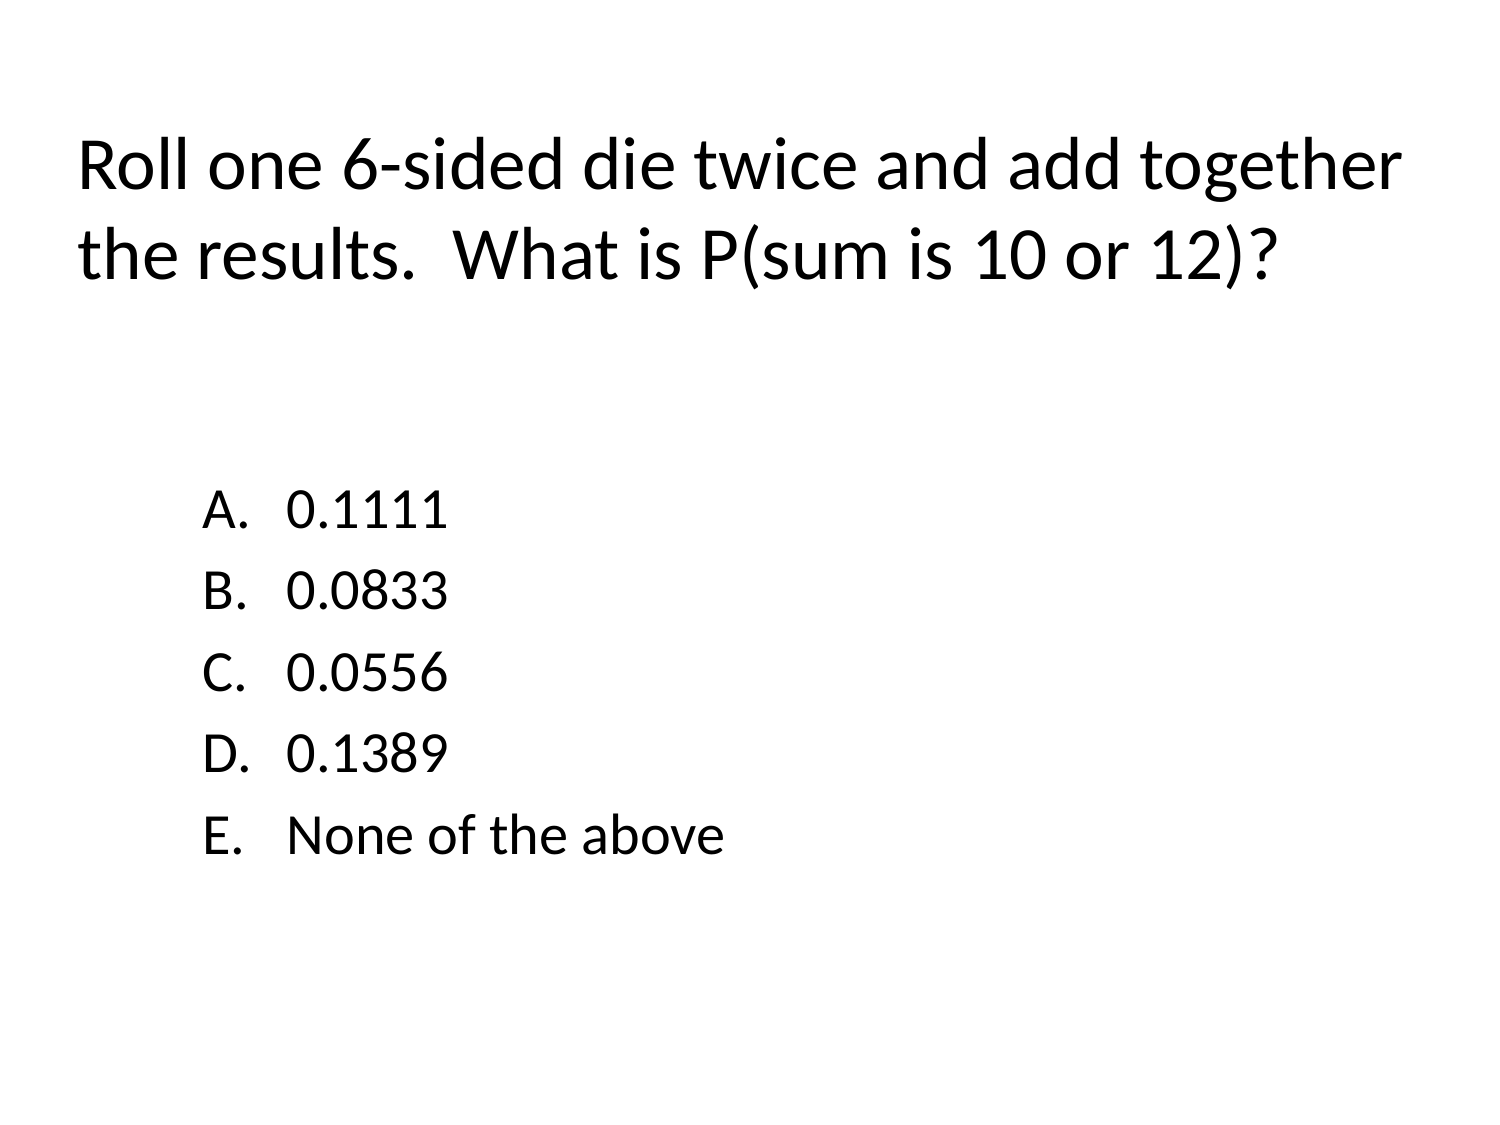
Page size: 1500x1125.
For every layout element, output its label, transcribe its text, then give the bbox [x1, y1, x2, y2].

subtitle 0.1111 0.0833 0.0556 0.1389 None of the above [112, 462, 1413, 1038]
title Roll one 6-sided die twice and add together the results. What is P(sum is 10 or 12)? [62, 75, 1425, 425]
